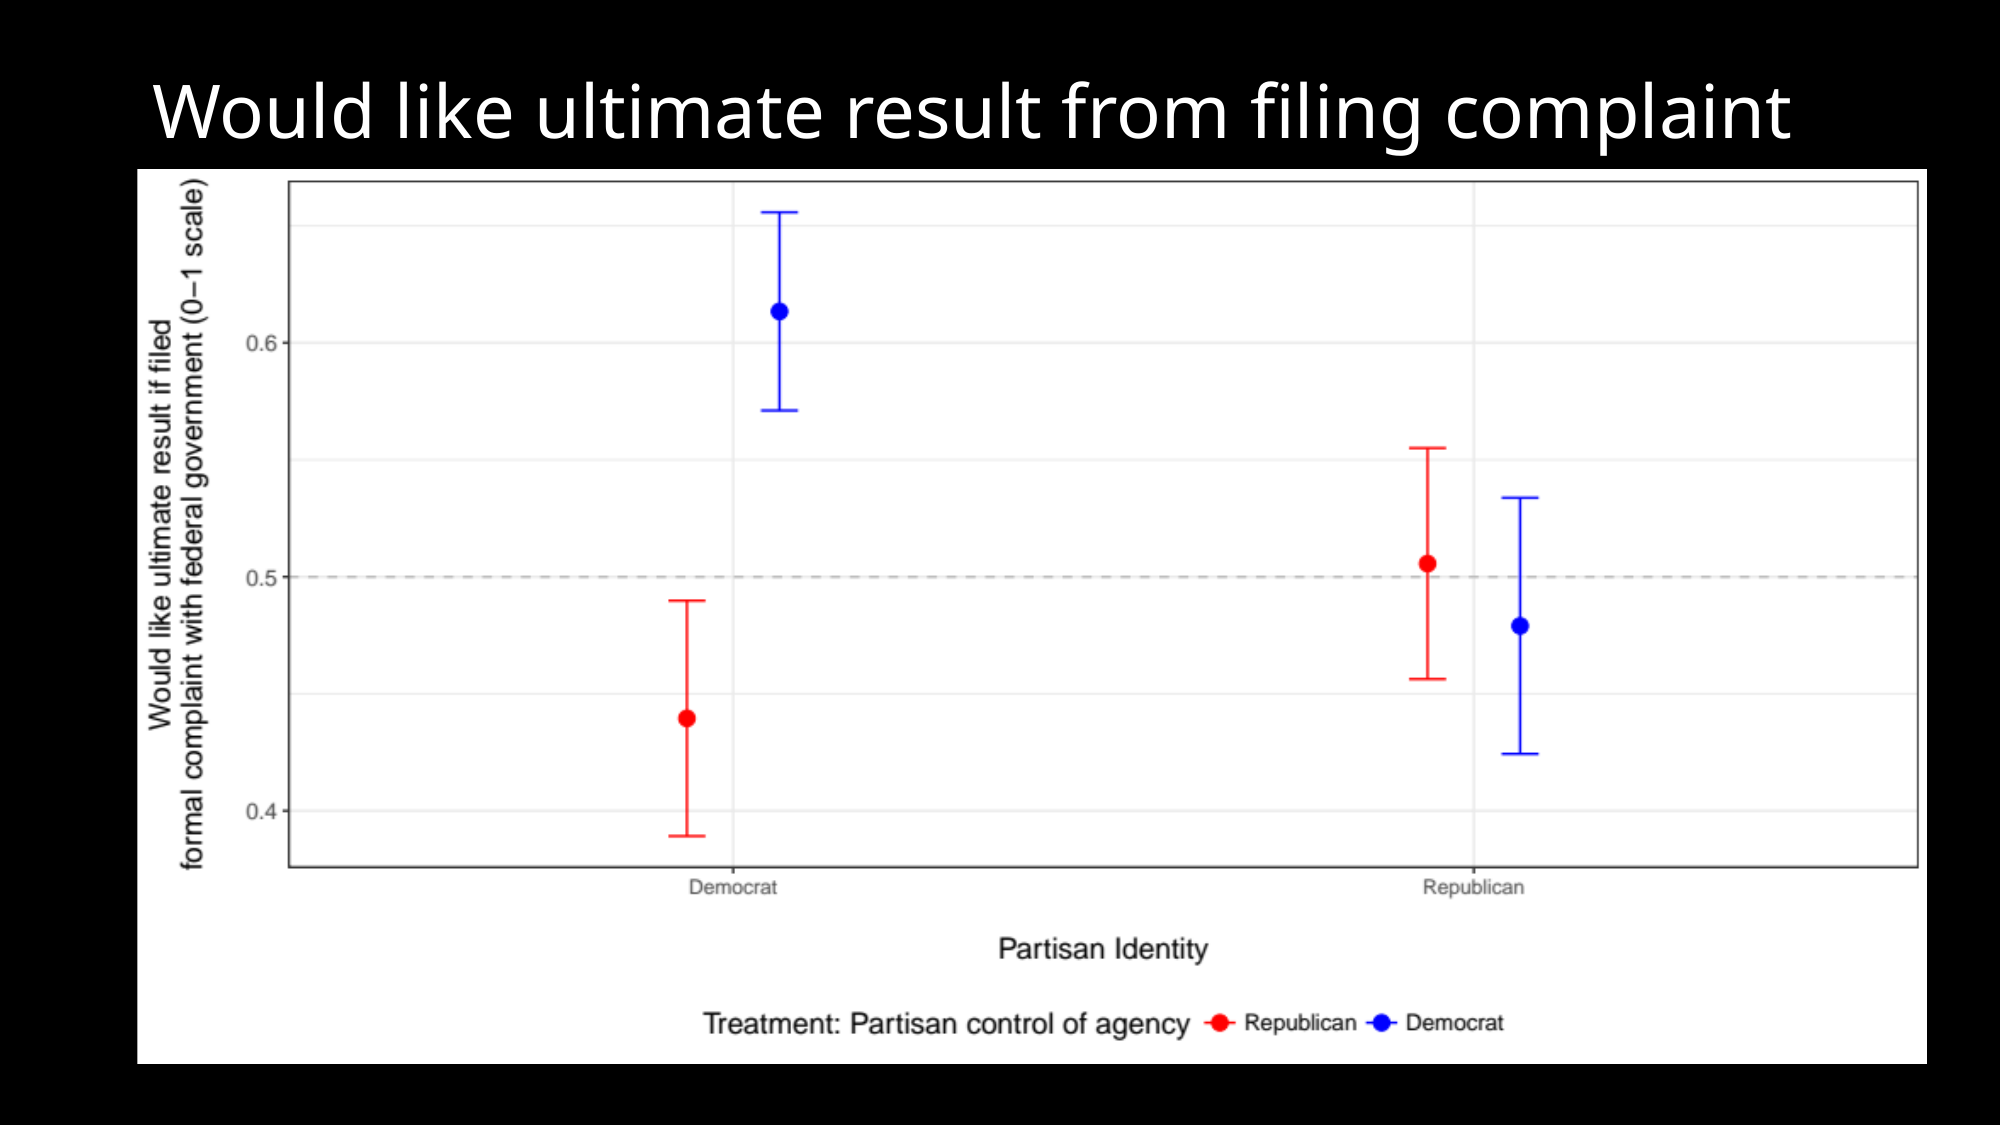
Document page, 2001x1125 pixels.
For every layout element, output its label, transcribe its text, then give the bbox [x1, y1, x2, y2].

picture [137, 169, 1927, 1064]
title Would like ultimate result from filing complaint [137, 59, 1863, 169]
